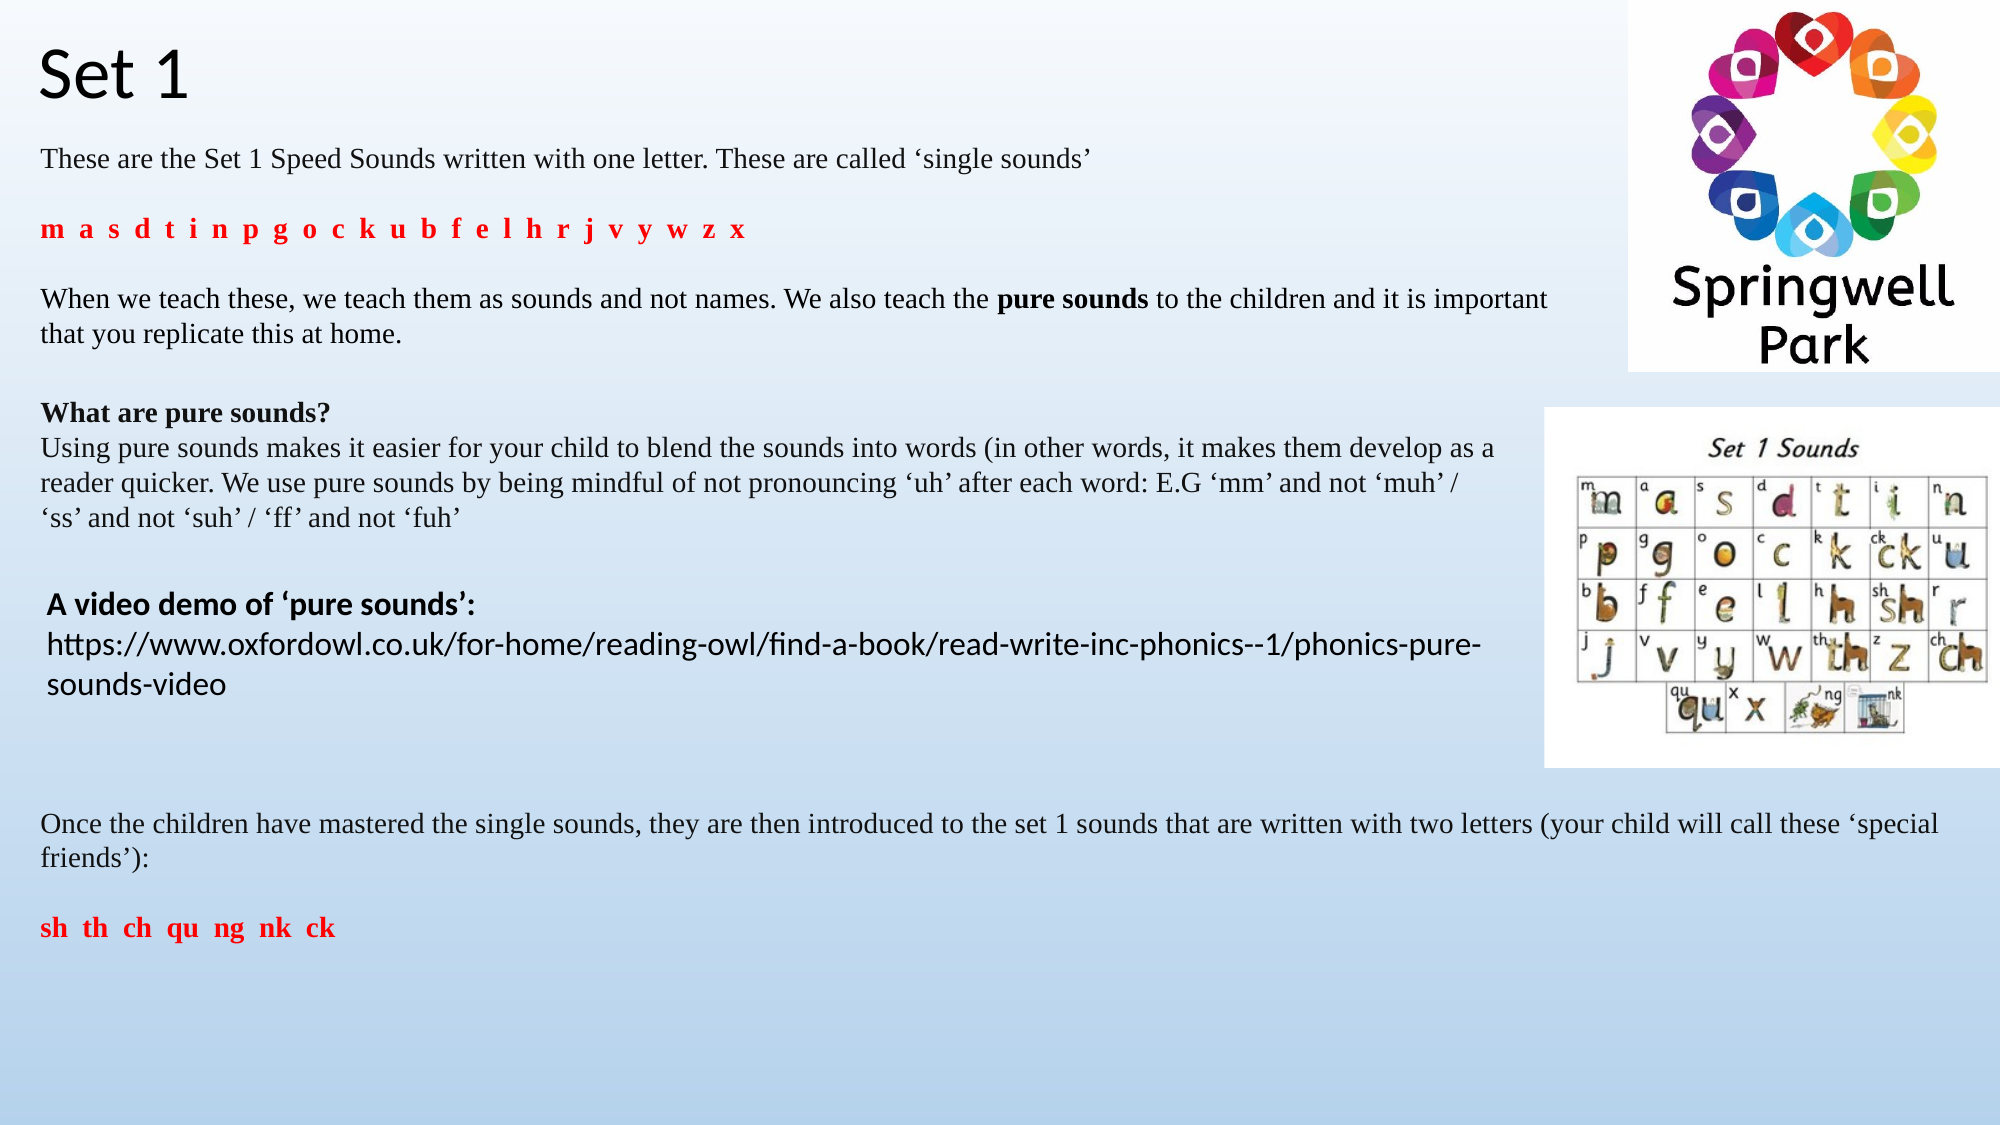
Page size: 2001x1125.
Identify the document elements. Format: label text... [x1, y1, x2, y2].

text_box A video demo of ‘pure sounds’: https://www.oxfordowl.co.uk/for-home/reading-owl/find-a-book/read-write-inc-phonics--1/phonics-pure-sounds-video [31, 574, 1506, 710]
text_box Once the children have mastered the single sounds, they are then introduced to the set 1 sounds that are written with two letters (your child will call these ‘special friends’): sh th ch qu ng nk ck [40, 803, 1963, 944]
text_box These are the Set 1 Speed Sounds written with one letter. These are called ‘single sounds’ m a s d t i n p g o c k u b f e l h r j v y w z x When we teach these, we teach them as sounds and not names. We also teach the pure sounds to the children and it is important that you replicate this at home. [40, 139, 1557, 350]
picture [1544, 407, 2000, 768]
picture [1628, 0, 2000, 372]
text_box Set 1 [23, 16, 223, 122]
text_box What are pure sounds? Using pure sounds makes it easier for your child to blend the sounds into words (in other words, it makes them develop as a reader quicker. We use pure sounds by being mindful of not pronouncing ‘uh’ after each word: E.G ‘mm’ and not ‘muh’ / ‘ss’ and not ‘suh’ / ‘ff’ and not ‘fuh’ [40, 393, 1498, 534]
